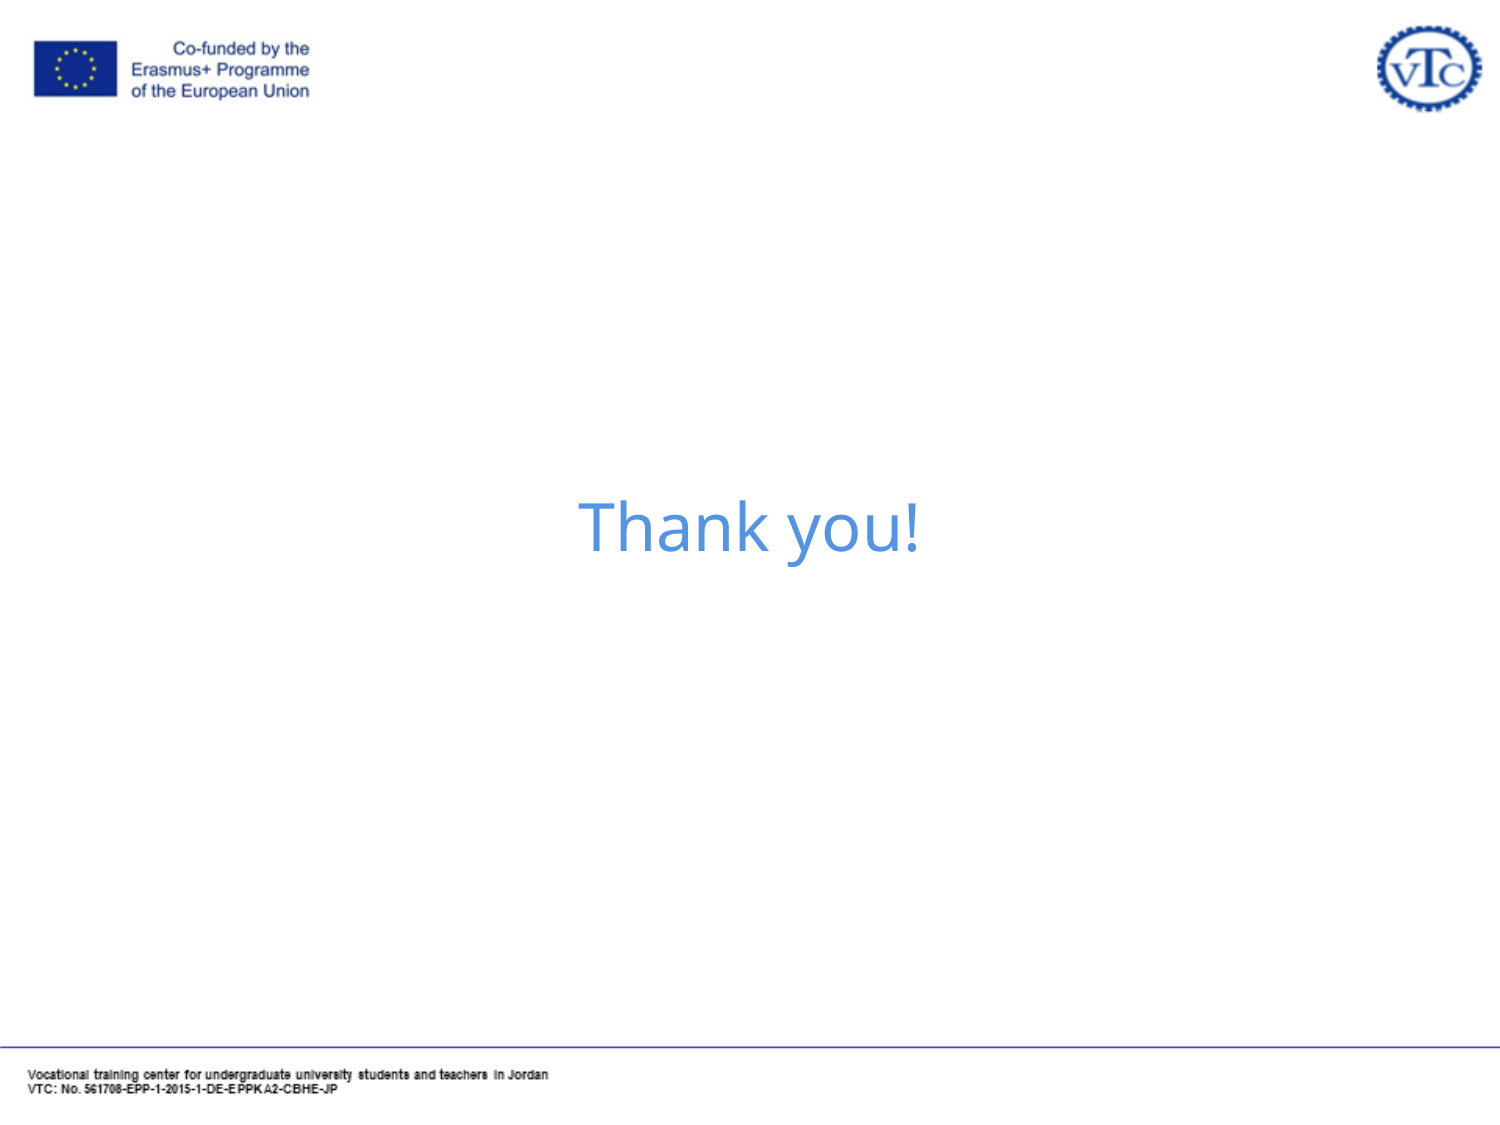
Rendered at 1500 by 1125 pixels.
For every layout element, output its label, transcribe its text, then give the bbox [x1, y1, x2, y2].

picture [0, 0, 1500, 1125]
title Thank you! [112, 403, 1388, 646]
